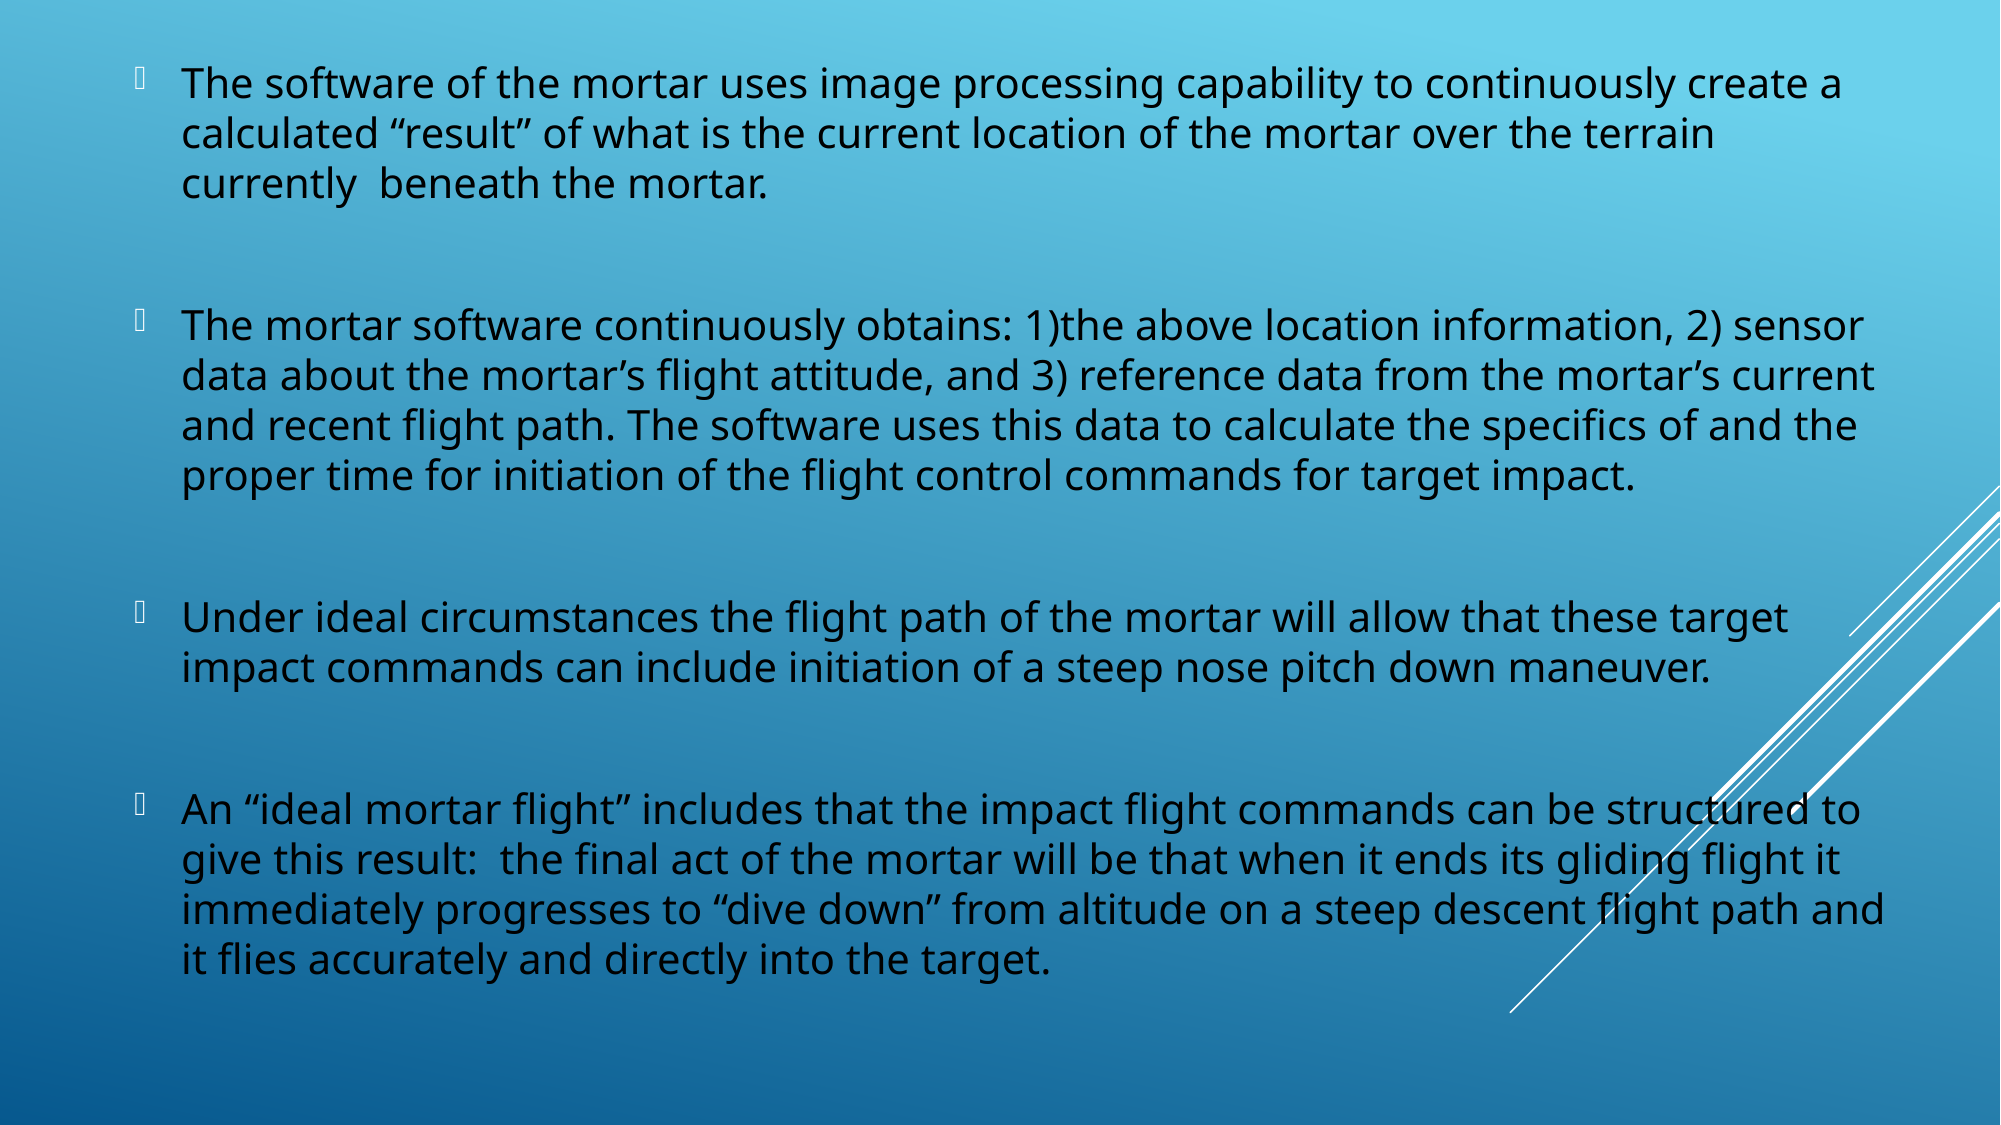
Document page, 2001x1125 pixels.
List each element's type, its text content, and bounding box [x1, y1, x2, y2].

list The software of the mortar uses image processing capability to continuously create a calculated “result” of what is the current location of the mortar over the terrain currently beneath the mortar. The mortar software continuously obtains: 1)the above location information, 2) sensor data about the mortar’s flight attitude, and 3) reference data from the mortar’s current and recent flight path. The software uses this data to calculate the specifics of and the proper time for initiation of the flight control commands for target impact. Under ideal circumstances the flight path of the mortar will allow that these target impact commands can include initiation of a steep nose pitch down maneuver. An “ideal mortar flight” includes that the impact flight commands can be structured to give this result: the final act of the mortar will be that when it ends its gliding flight it immediately progresses to “dive down” from altitude on a steep descent flight path and it flies accurately and directly into the target. [119, 48, 1915, 1091]
